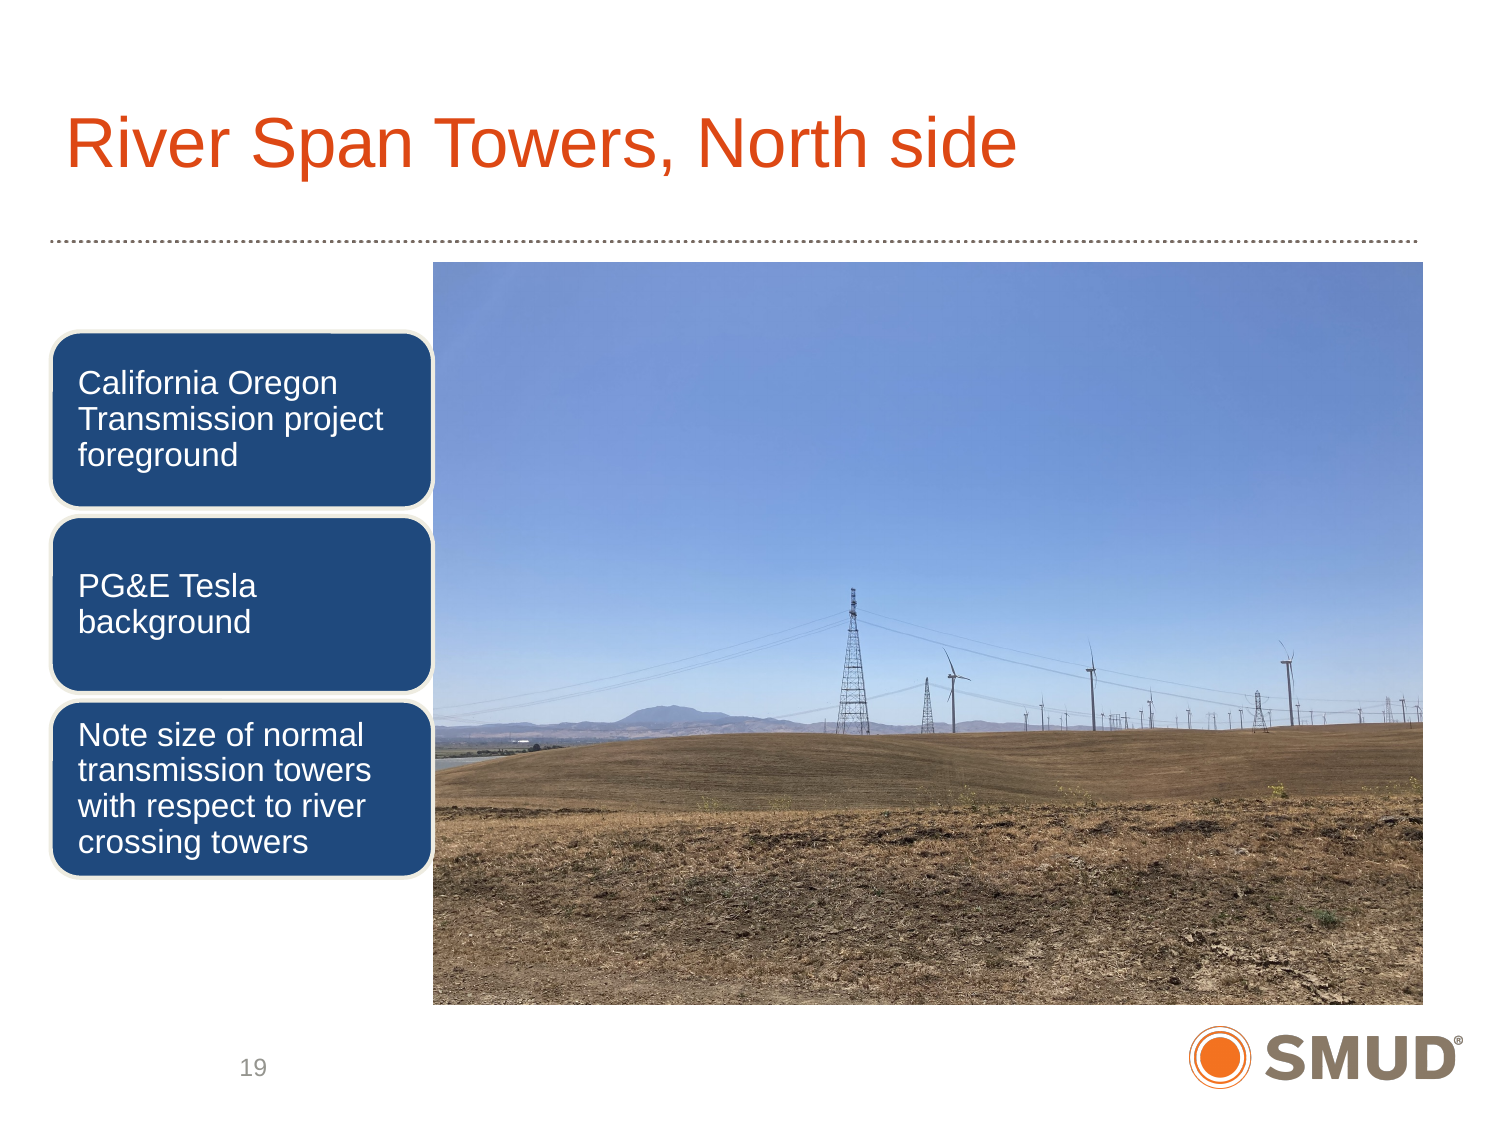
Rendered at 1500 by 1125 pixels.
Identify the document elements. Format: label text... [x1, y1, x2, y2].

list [432, 262, 1424, 1006]
picture [50, 233, 1420, 243]
title River Span Towers, North side [50, 45, 1425, 233]
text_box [50, 324, 434, 885]
slide_number 19 [196, 1042, 283, 1091]
picture [1189, 1026, 1463, 1089]
